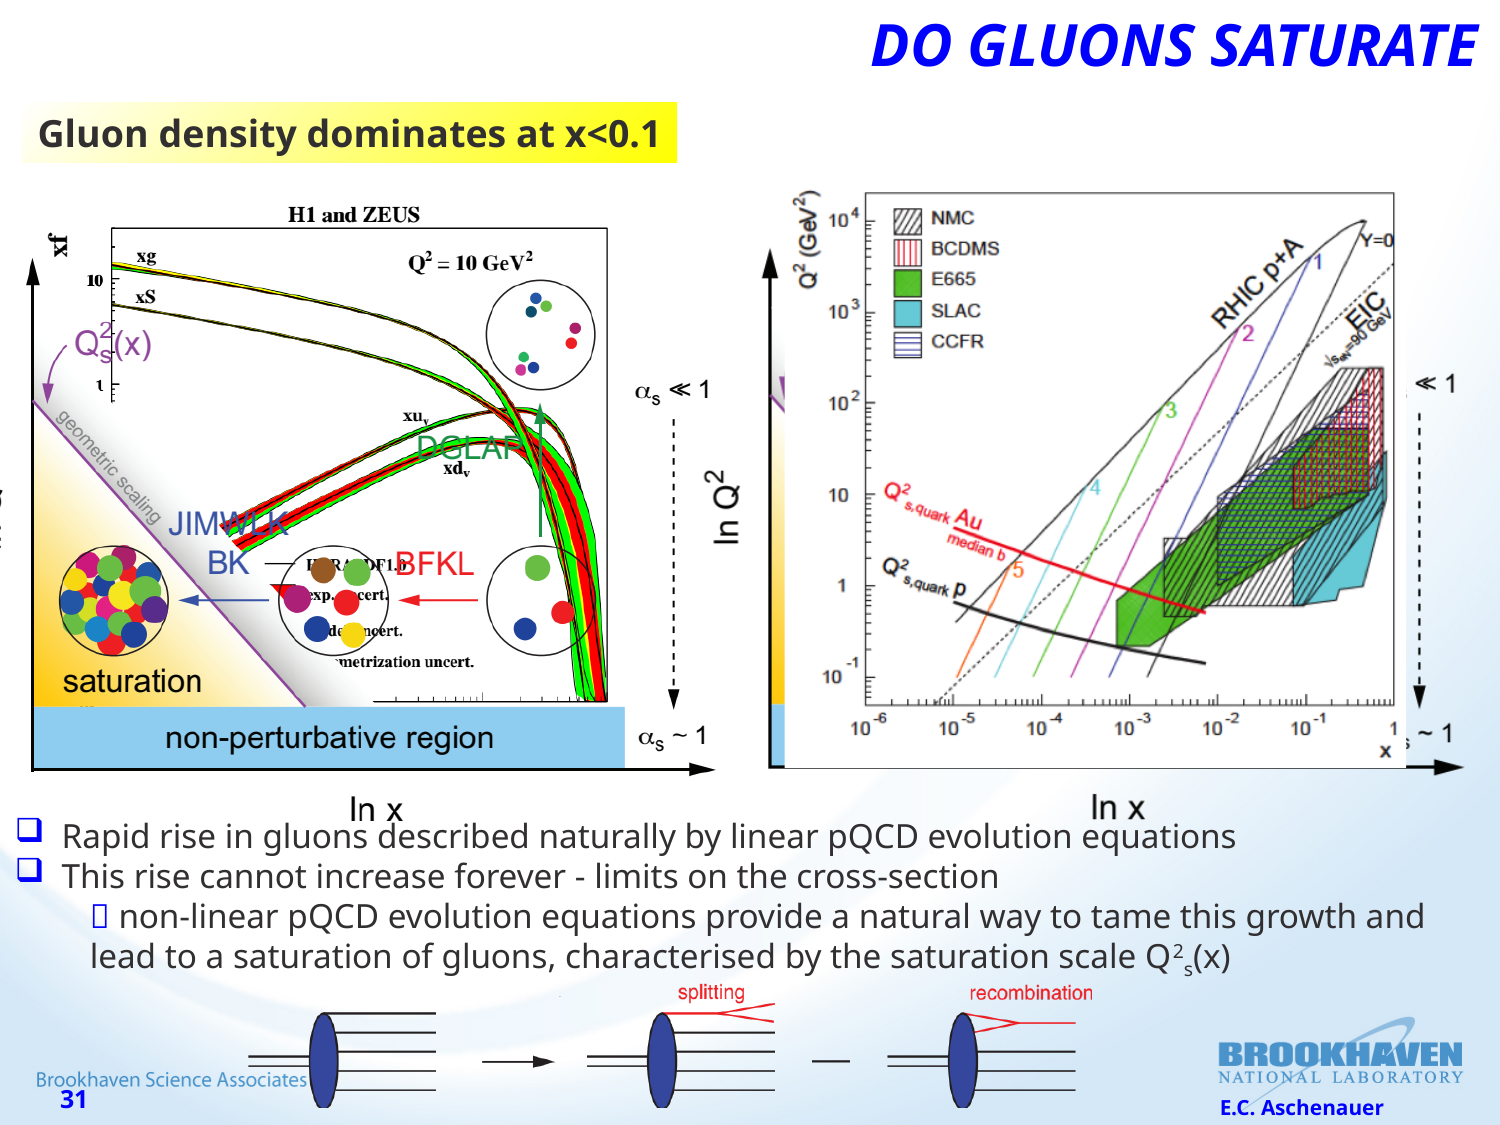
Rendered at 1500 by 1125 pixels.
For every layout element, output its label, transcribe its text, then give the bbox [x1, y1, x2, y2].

title Do Gluons Saturate [124, 0, 1500, 101]
slide_number 31 [3, 1064, 104, 1125]
text_box Gluon density dominates at x<0.1 [22, 102, 678, 163]
slide_number E.C. Aschenauer [1204, 1063, 1481, 1125]
picture [0, 1, 1500, 1125]
text_box Rapid rise in gluons described naturally by linear pQCD evolution equations This rise cannot increase forever - limits on the cross-section  non-linear pQCD evolution equations provide a natural way to tame this growth and lead to a saturation of gluons, characterised by the saturation scale Q2s(x) [0, 807, 1478, 988]
